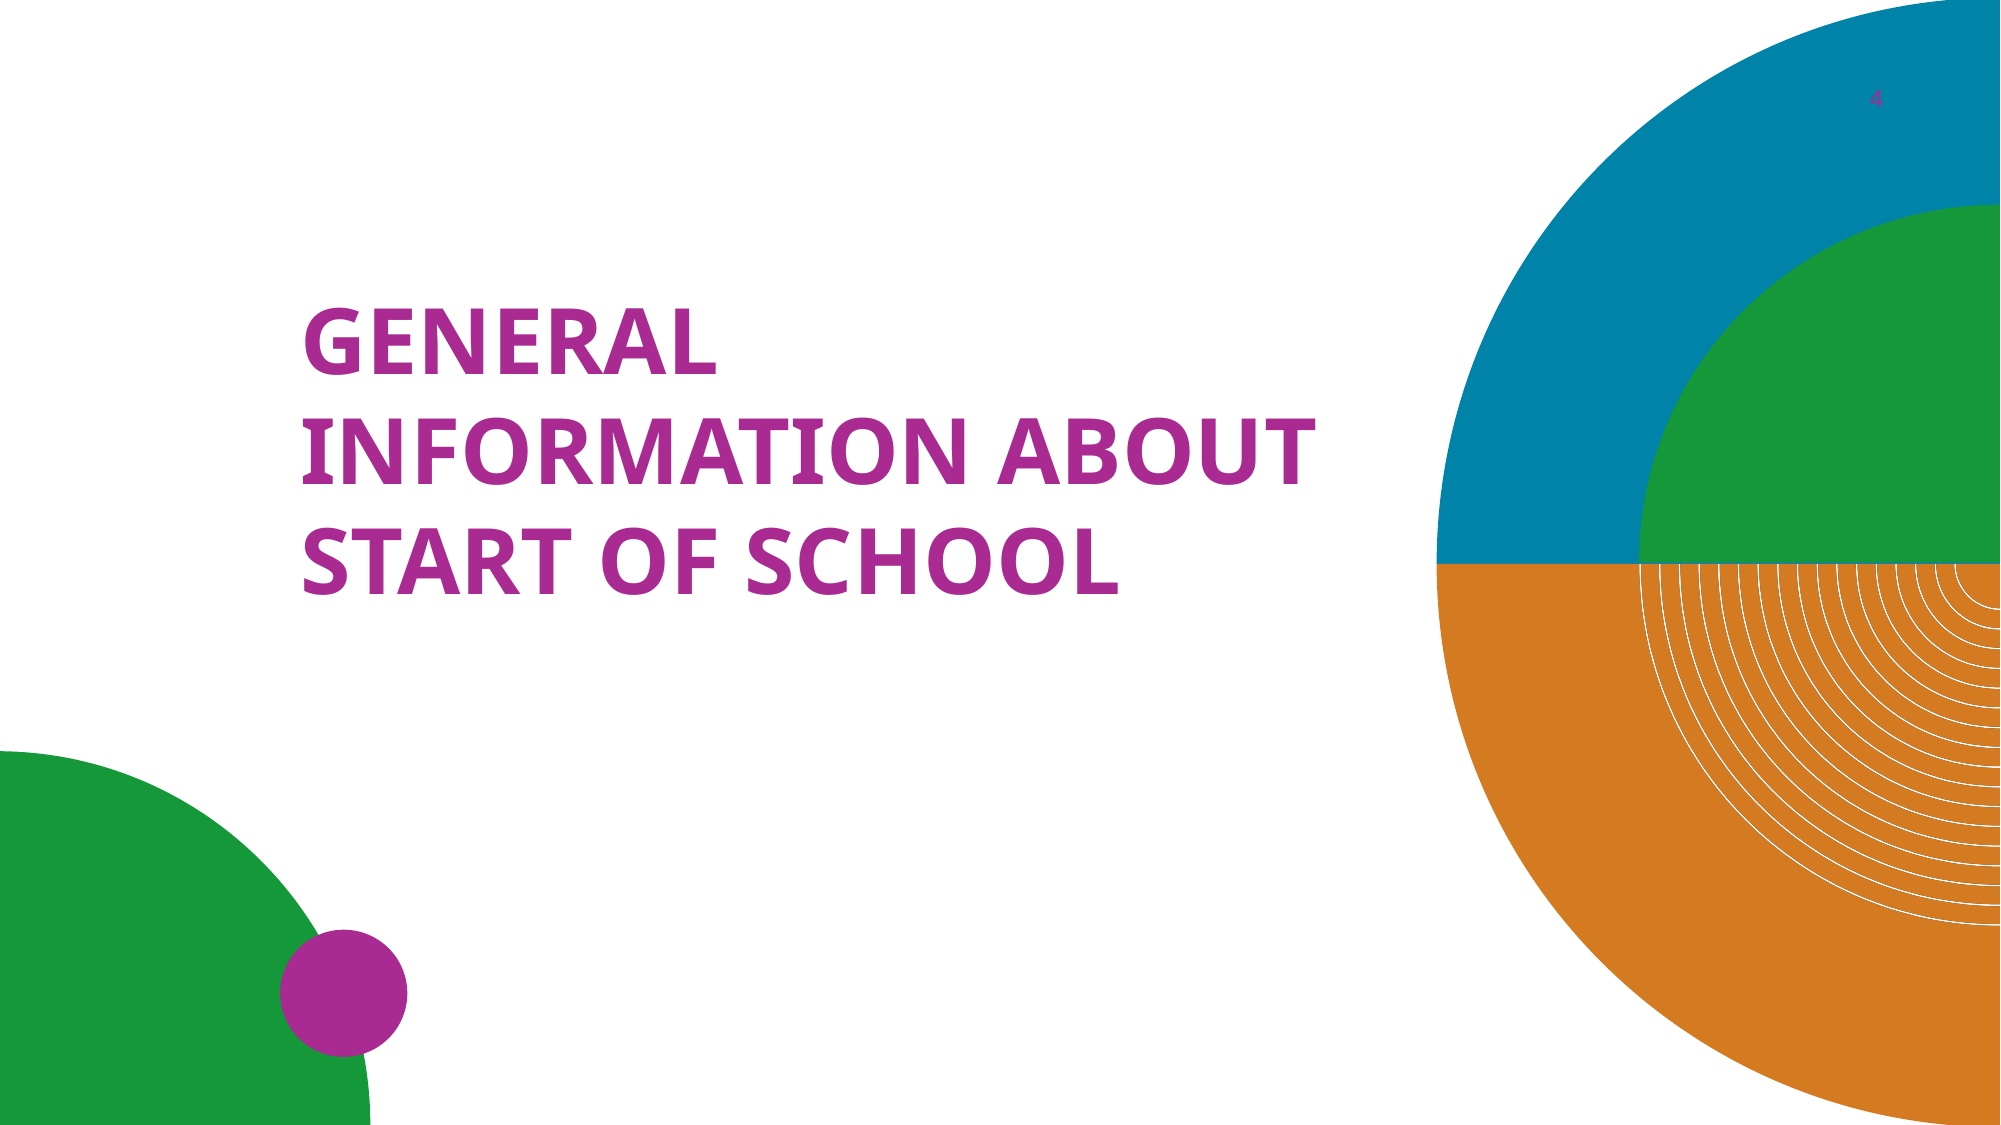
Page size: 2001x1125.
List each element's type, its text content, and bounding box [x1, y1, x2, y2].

title General Information about Start of School [285, 275, 1395, 736]
slide_number 4 [1795, 75, 1958, 120]
picture [1639, 564, 2000, 926]
